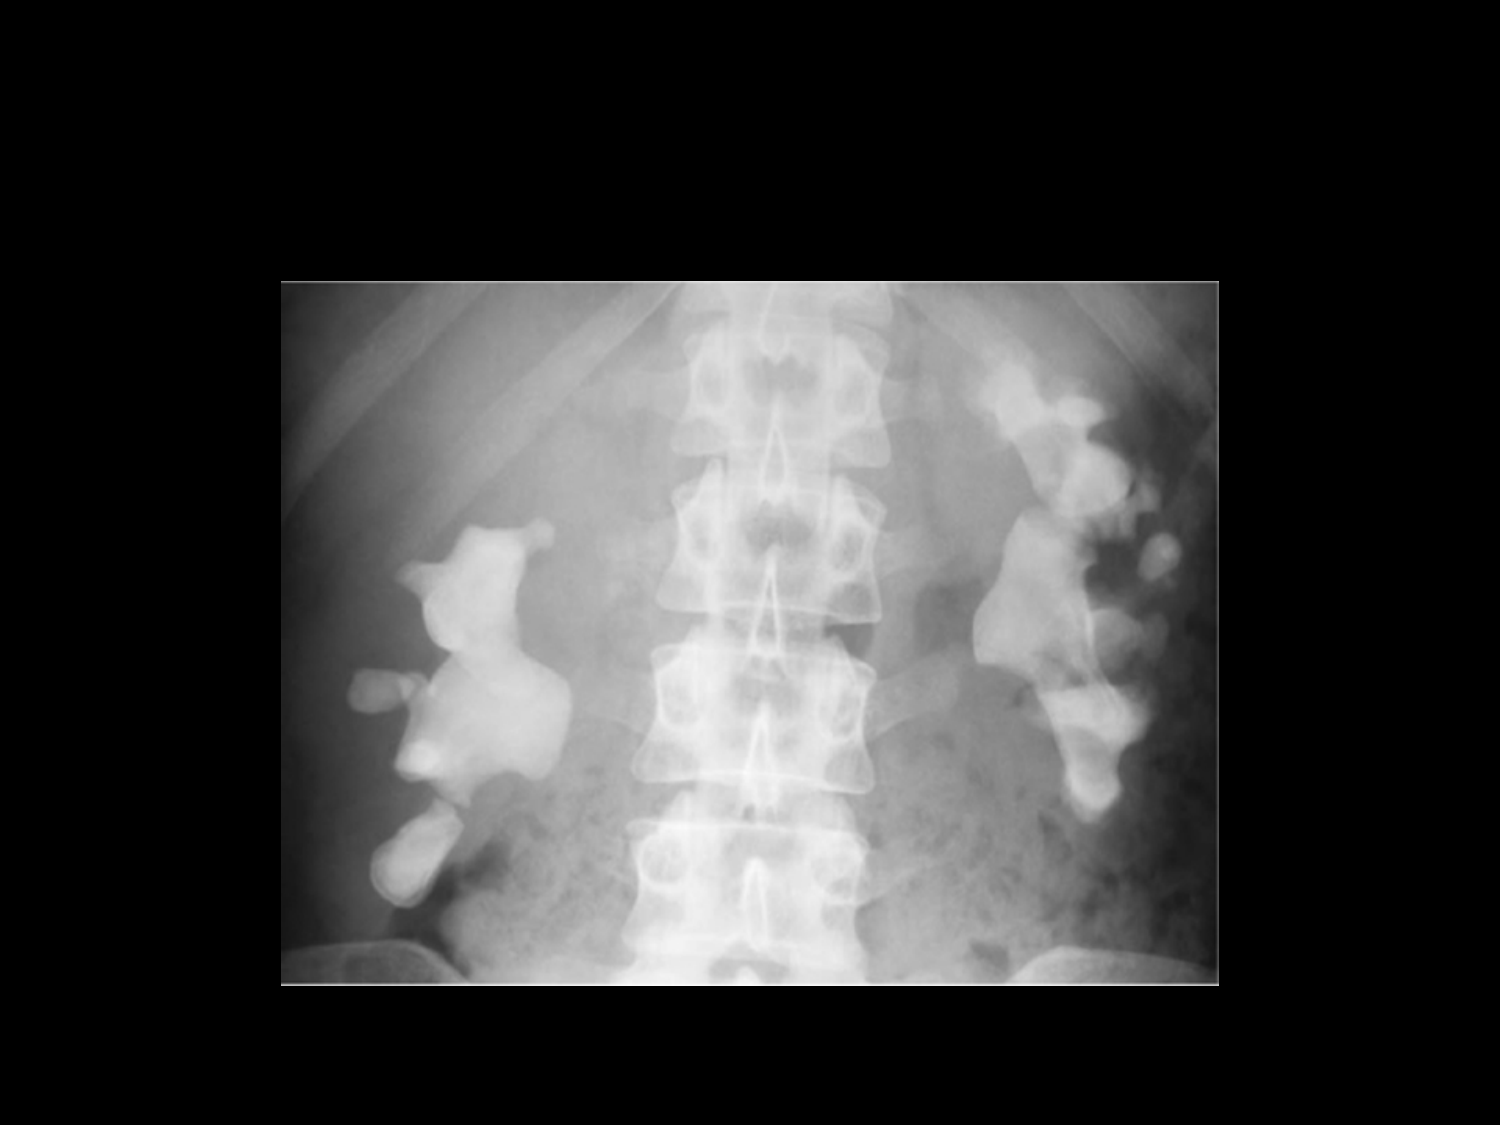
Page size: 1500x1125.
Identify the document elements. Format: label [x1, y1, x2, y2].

list [281, 281, 1219, 987]
